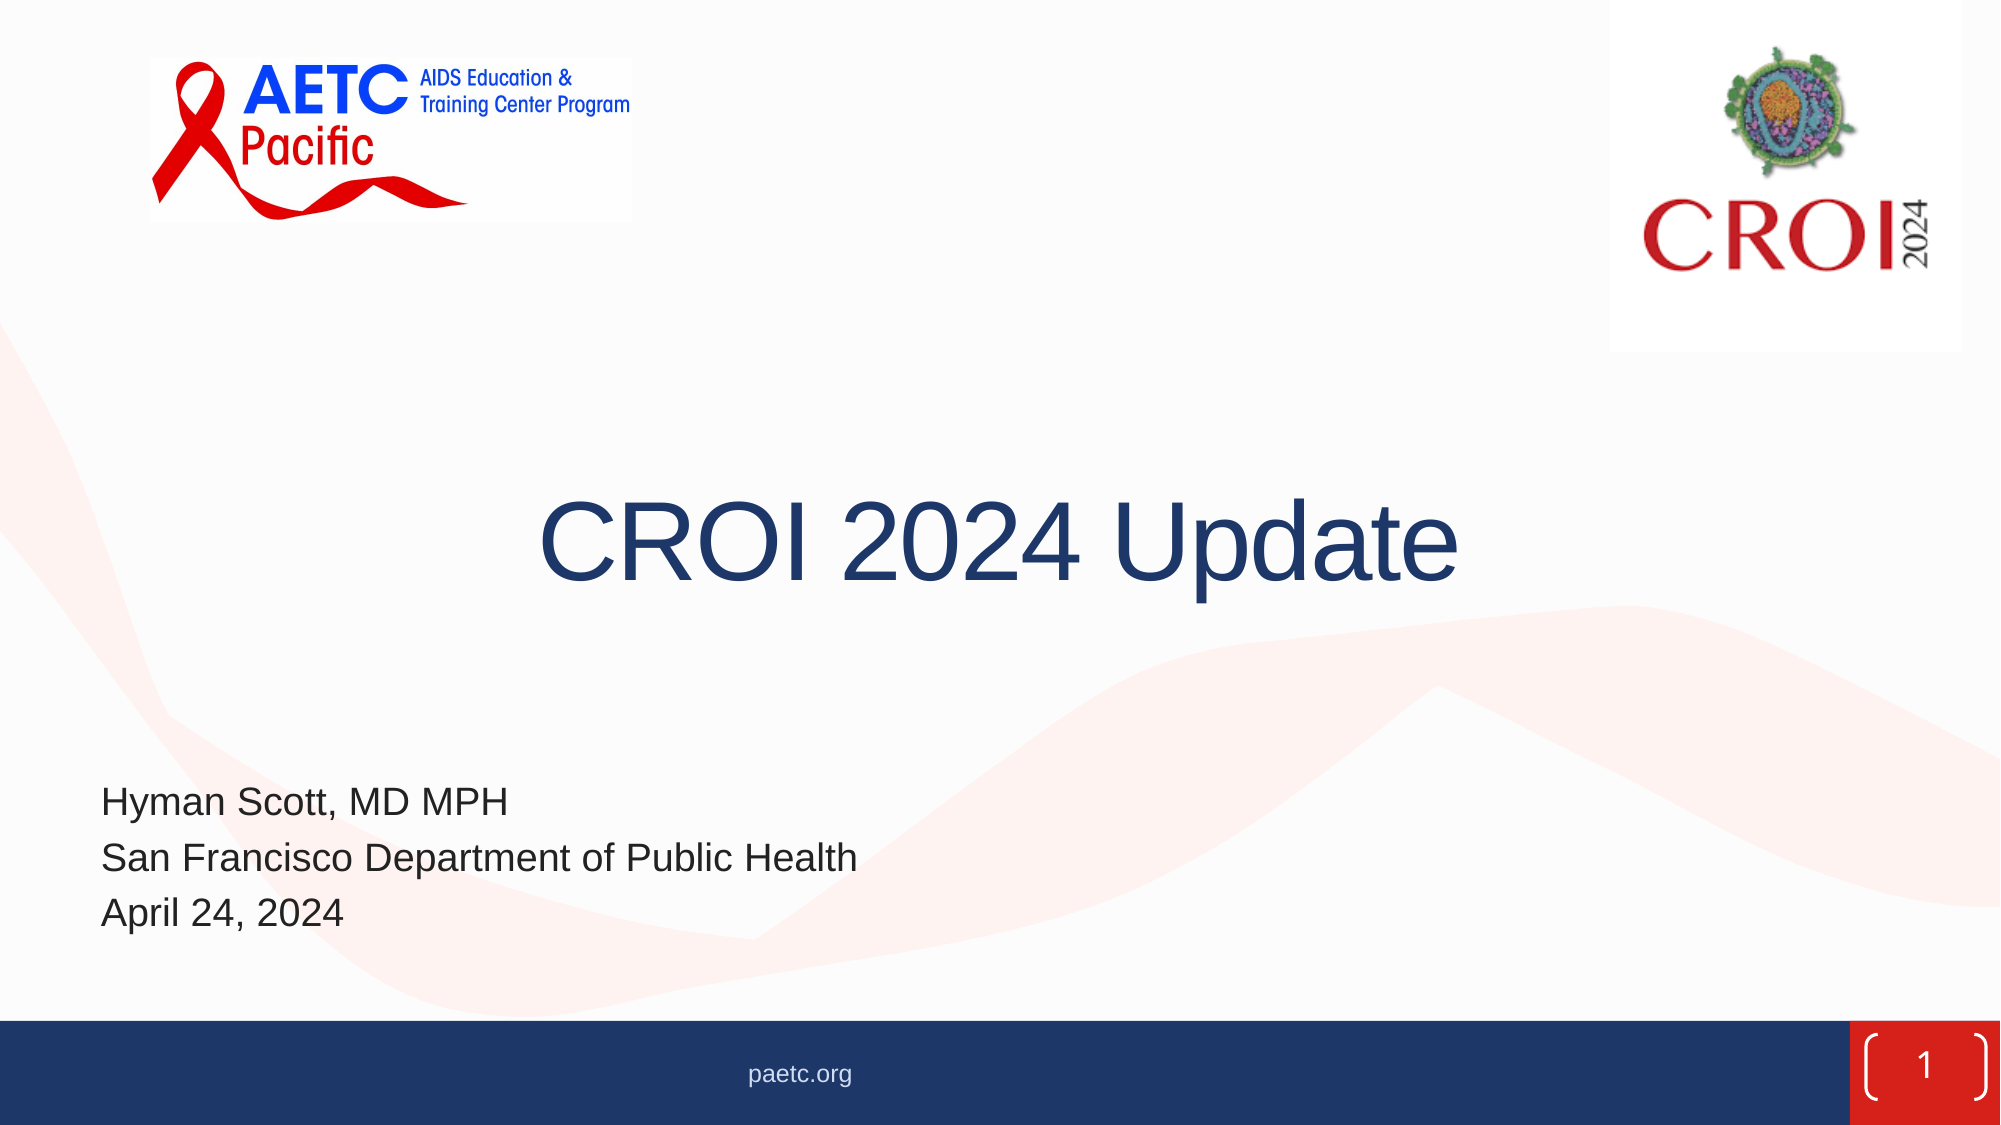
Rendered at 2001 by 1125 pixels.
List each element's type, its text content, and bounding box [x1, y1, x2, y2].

slide_number 1 [1864, 1032, 1988, 1101]
subtitle Hyman Scott, MD MPH San Francisco Department of Public Health April 24, 2024 [85, 768, 1786, 944]
footer paetc.org [733, 1042, 1689, 1103]
title CROI 2024 Update [520, 460, 1480, 665]
picture [0, 0, 2000, 1017]
